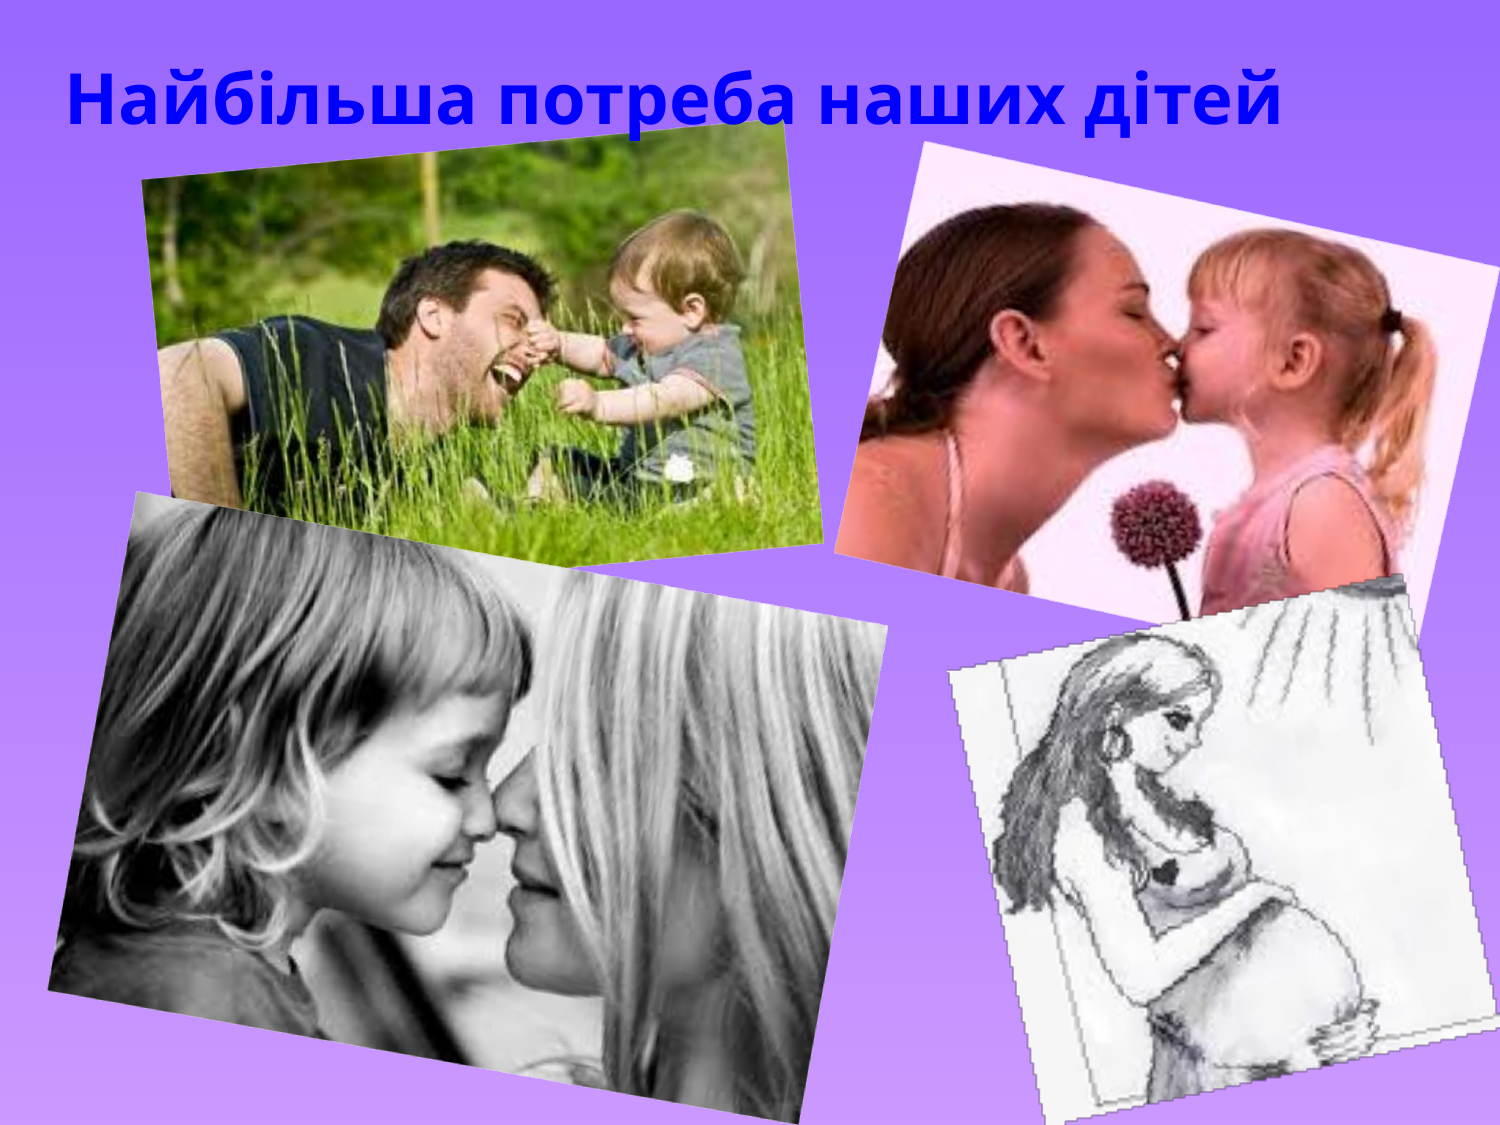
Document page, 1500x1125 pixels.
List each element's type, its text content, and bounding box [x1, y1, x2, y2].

title Найбільша потреба наших дітей [0, 45, 1350, 233]
picture [48, 146, 1500, 1125]
